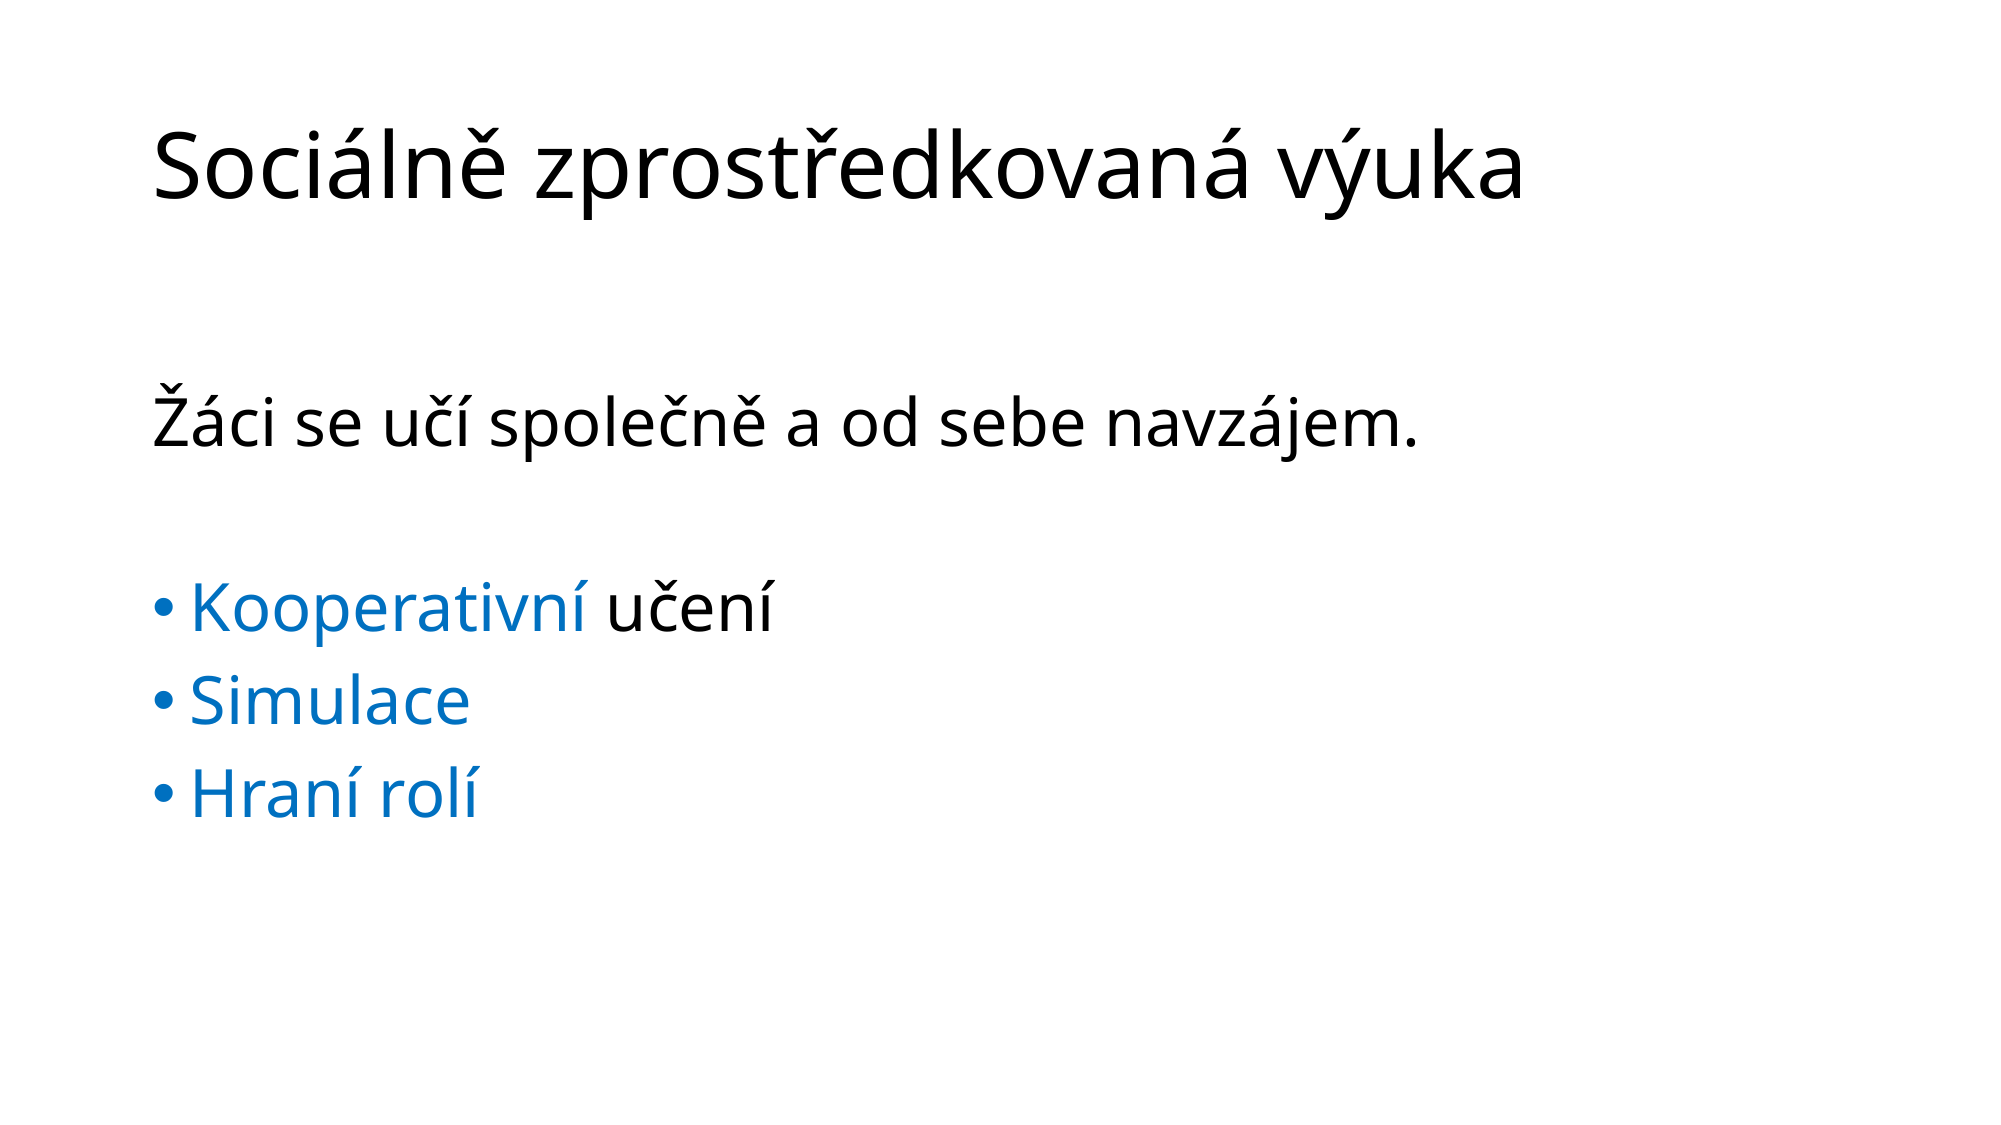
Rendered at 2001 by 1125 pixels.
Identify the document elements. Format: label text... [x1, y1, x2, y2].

title Sociálně zprostředkovaná výuka [137, 59, 1863, 278]
list Žáci se učí společně a od sebe navzájem. Kooperativní učení Simulace Hraní rolí [137, 290, 1863, 1005]
